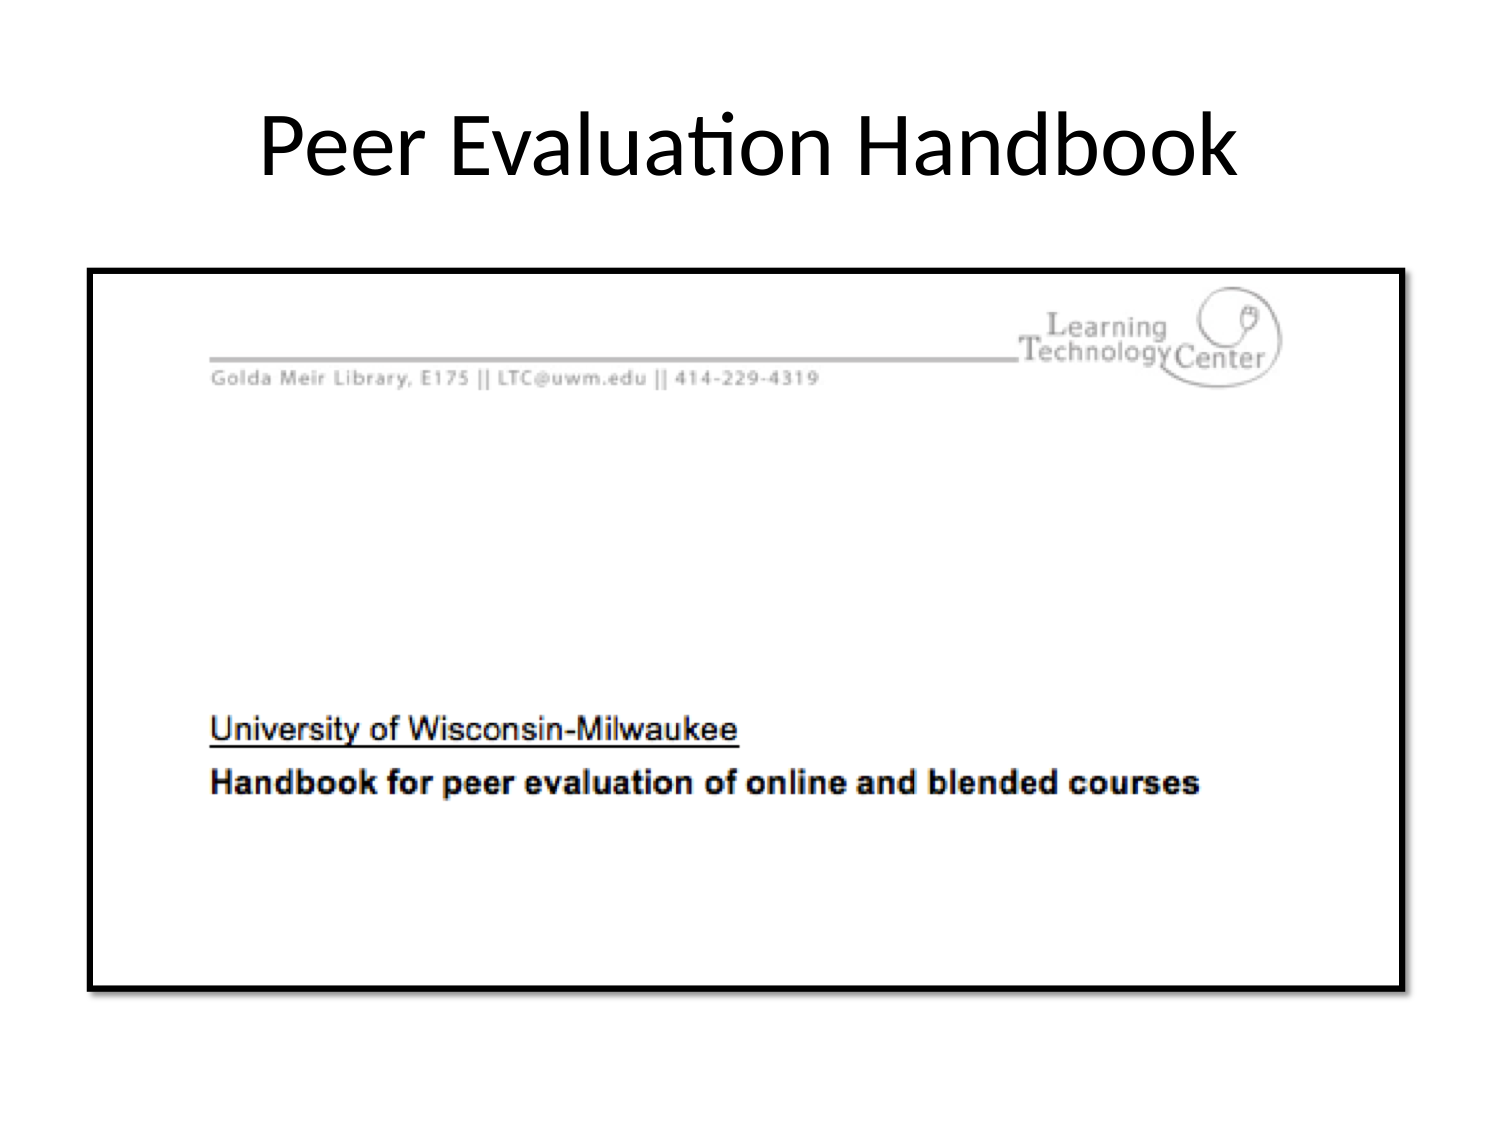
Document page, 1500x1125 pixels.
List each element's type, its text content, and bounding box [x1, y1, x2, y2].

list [74, 262, 1426, 1006]
title Peer Evaluation Handbook [75, 45, 1425, 233]
